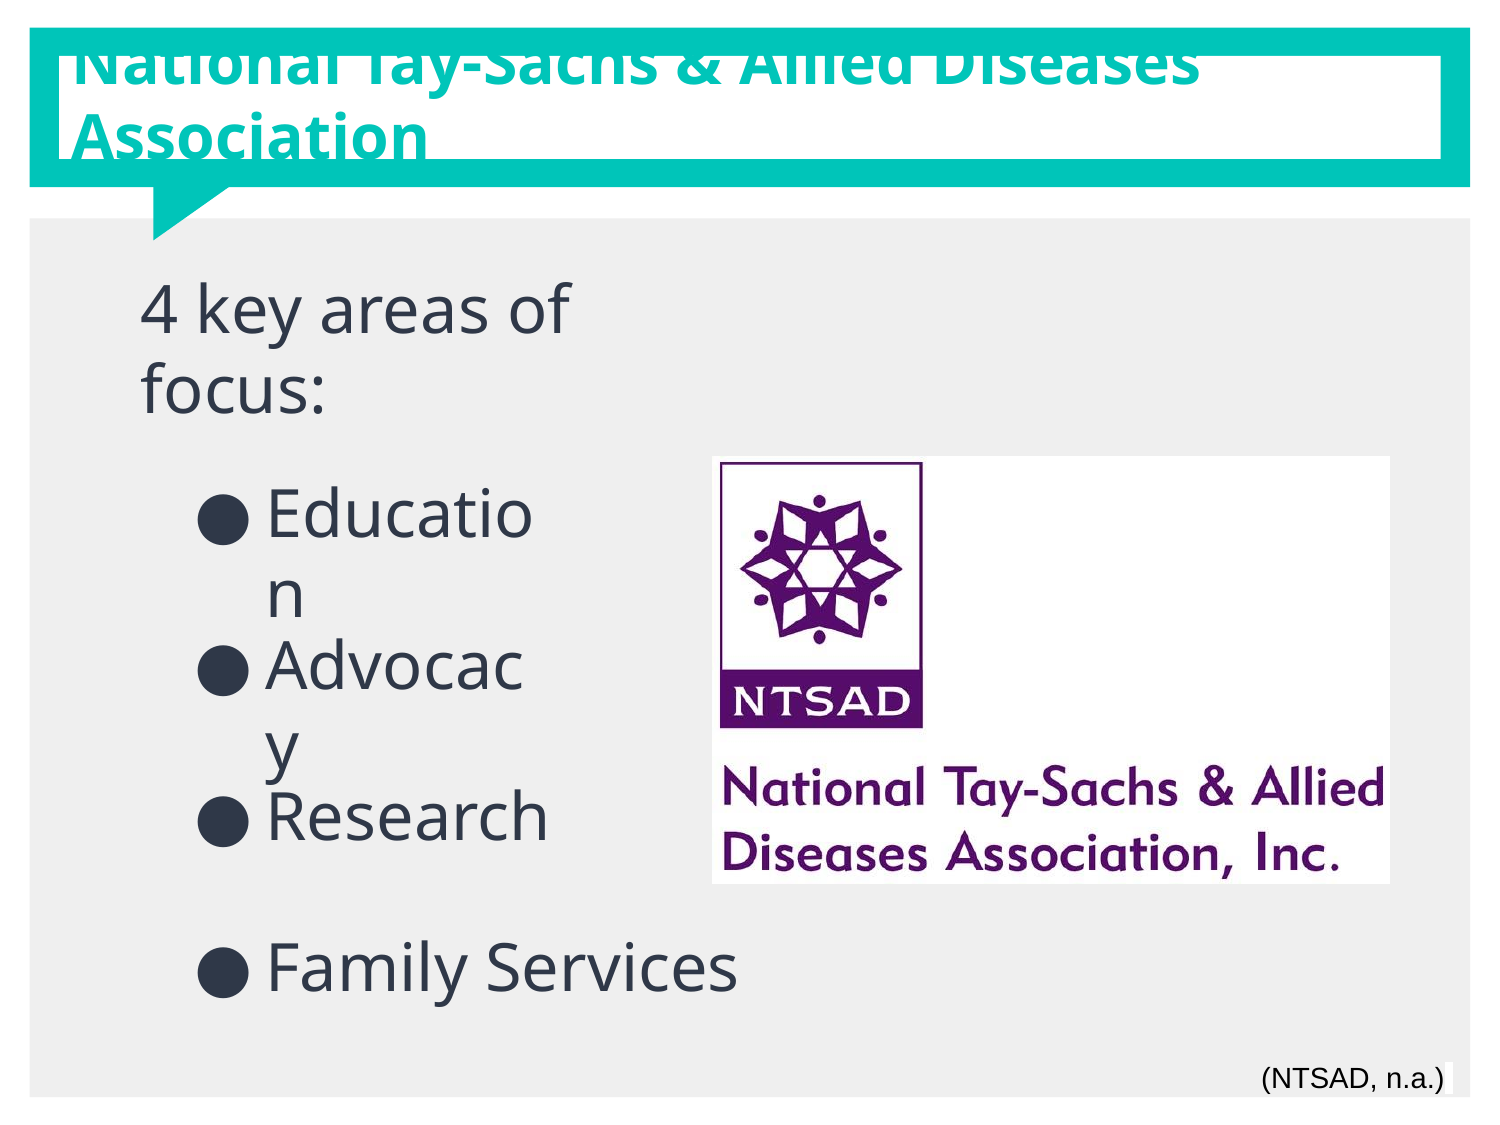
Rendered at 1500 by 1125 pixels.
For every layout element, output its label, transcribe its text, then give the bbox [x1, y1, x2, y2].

text_box Research [175, 758, 570, 864]
text_box Advocacy [175, 607, 570, 712]
text_box [1168, 1003, 1500, 1109]
picture [712, 456, 1390, 884]
text_box 4 key areas of focus: [125, 251, 643, 431]
text_box (NTSAD, n.a.) [1246, 1026, 1500, 1078]
title National Tay-Sachs & Allied Diseases Association [56, 16, 1428, 177]
text_box Family Services [175, 909, 757, 1070]
text_box Education [175, 456, 570, 561]
